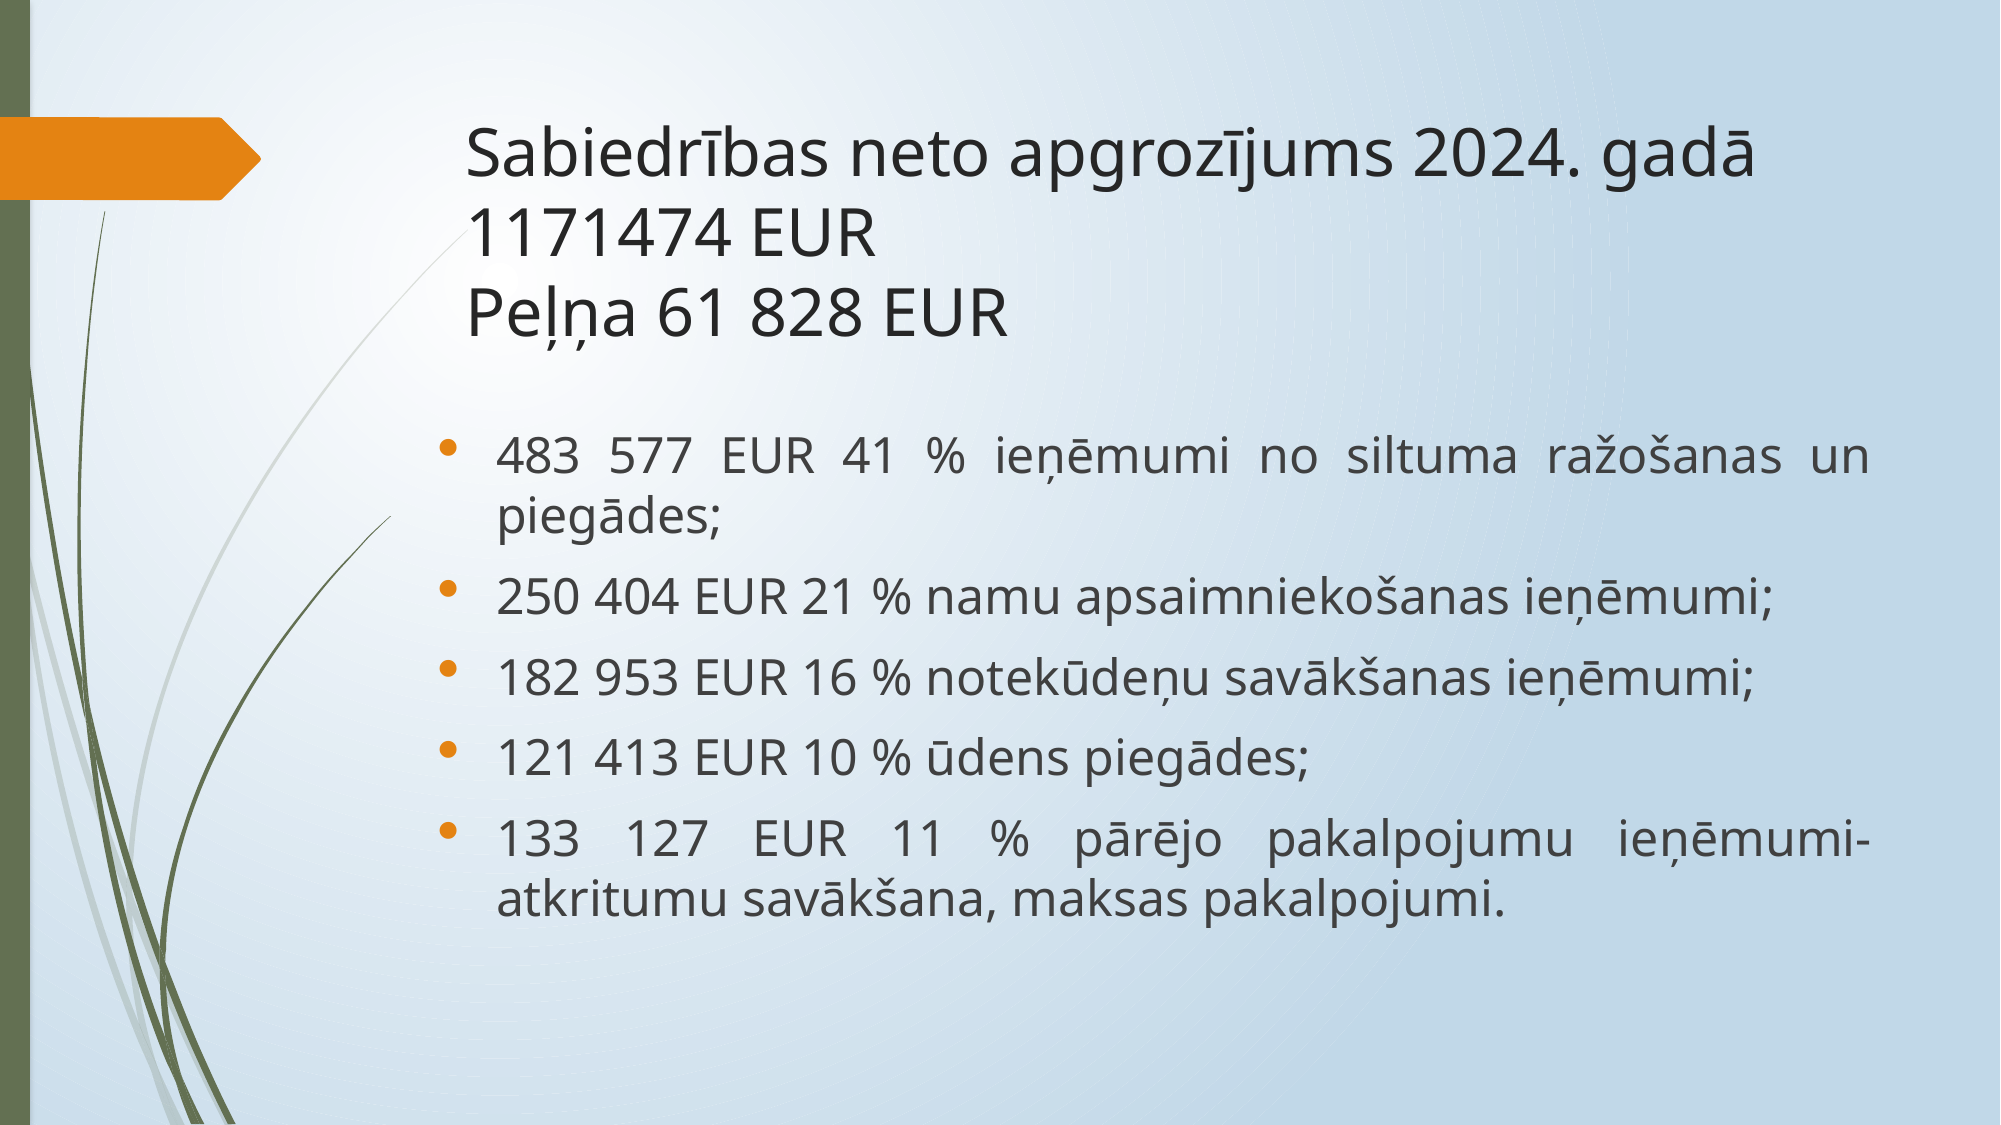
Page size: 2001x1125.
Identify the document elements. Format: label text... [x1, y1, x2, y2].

list 483 577 EUR 41 % ieņēmumi no siltuma ražošanas un piegādes; 250 404 EUR 21 % namu apsaimniekošanas ieņēmumi; 182 953 EUR 16 % notekūdeņu savākšanas ieņēmumi; 121 413 EUR 10 % ūdens piegādes; 133 127 EUR 11 % pārējo pakalpojumu ieņēmumi-atkritumu savākšana, maksas pakalpojumi. [424, 350, 1888, 970]
title Sabiedrības neto apgrozījums 2024. gadā 1171474 EUR Peļņa 61 828 EUR [450, 102, 1888, 350]
